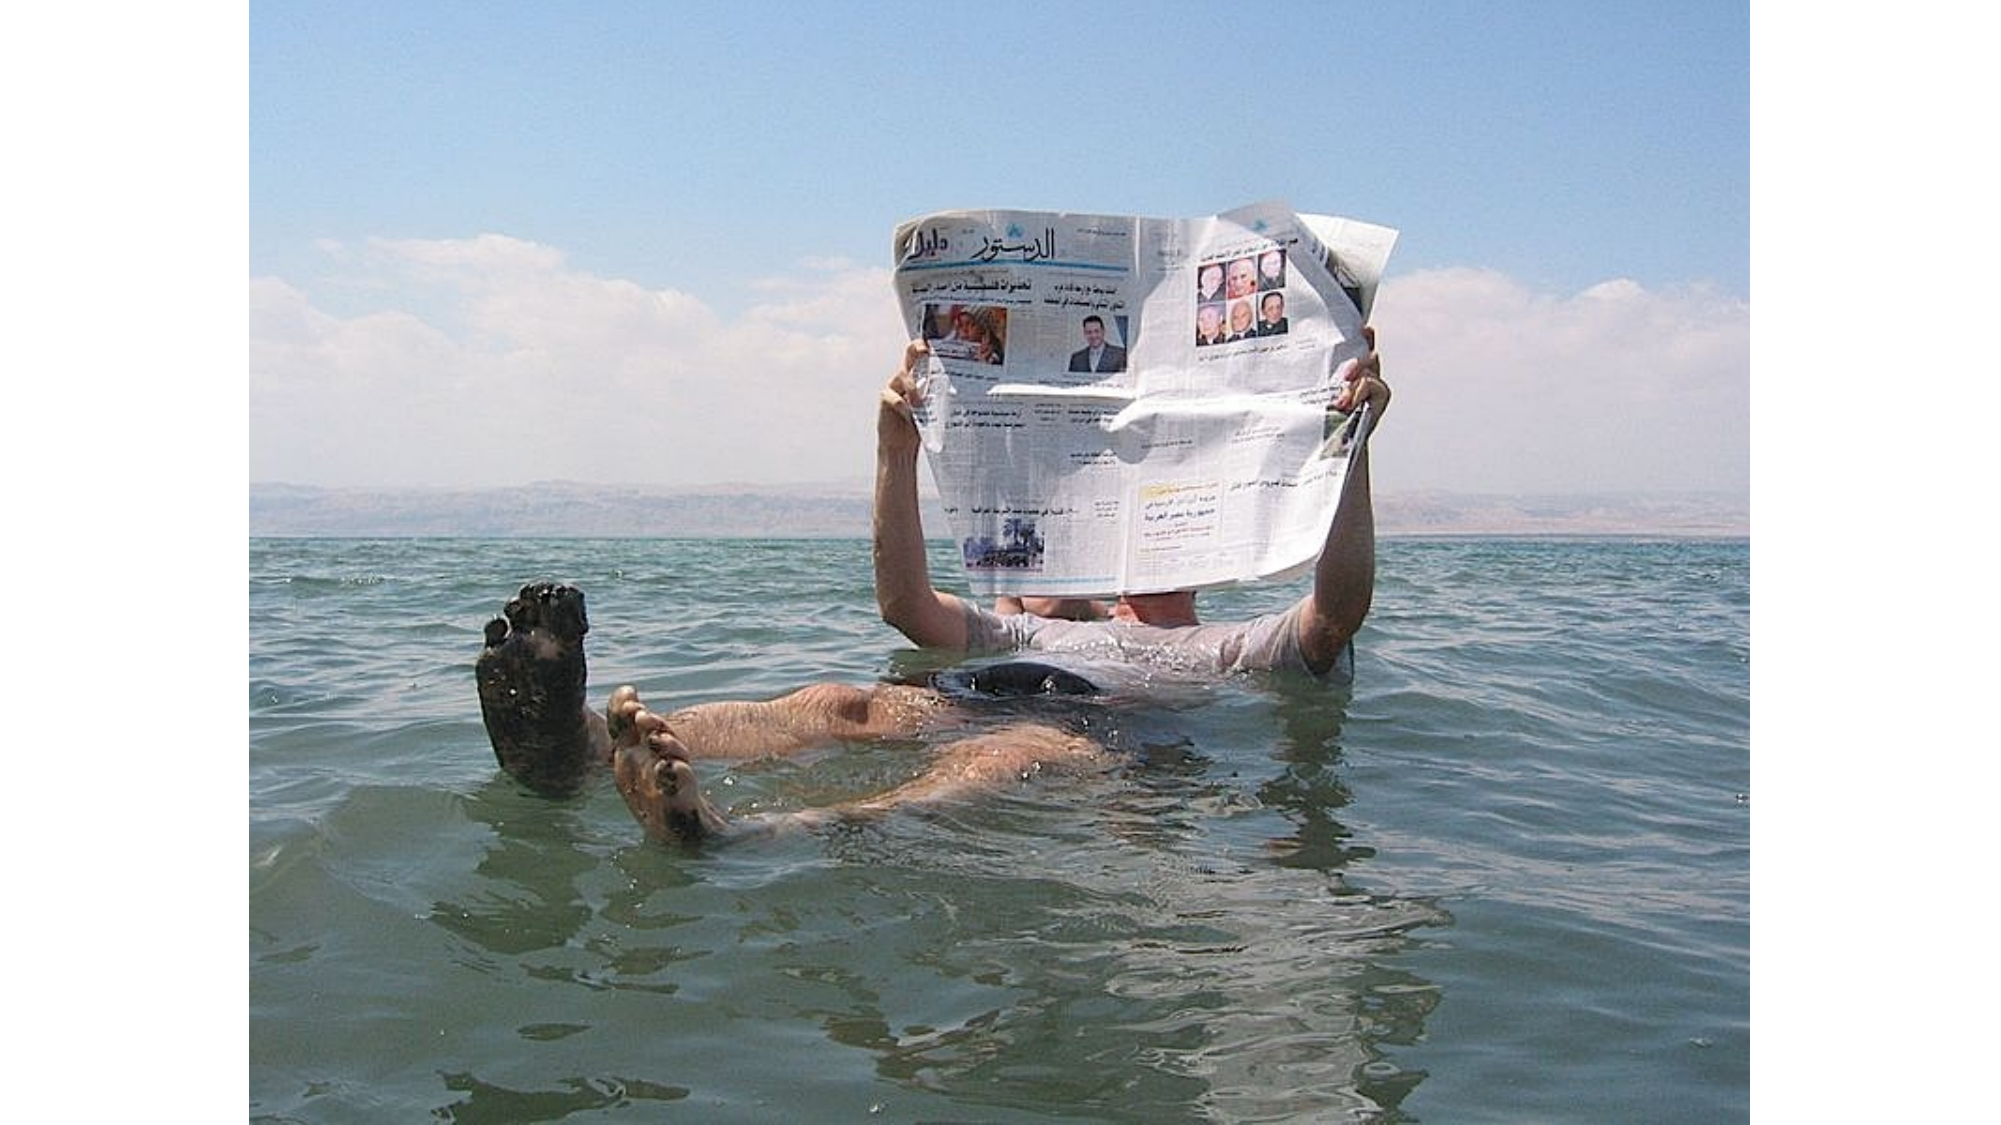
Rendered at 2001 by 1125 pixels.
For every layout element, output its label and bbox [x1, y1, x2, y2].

picture [249, 0, 1750, 1125]
